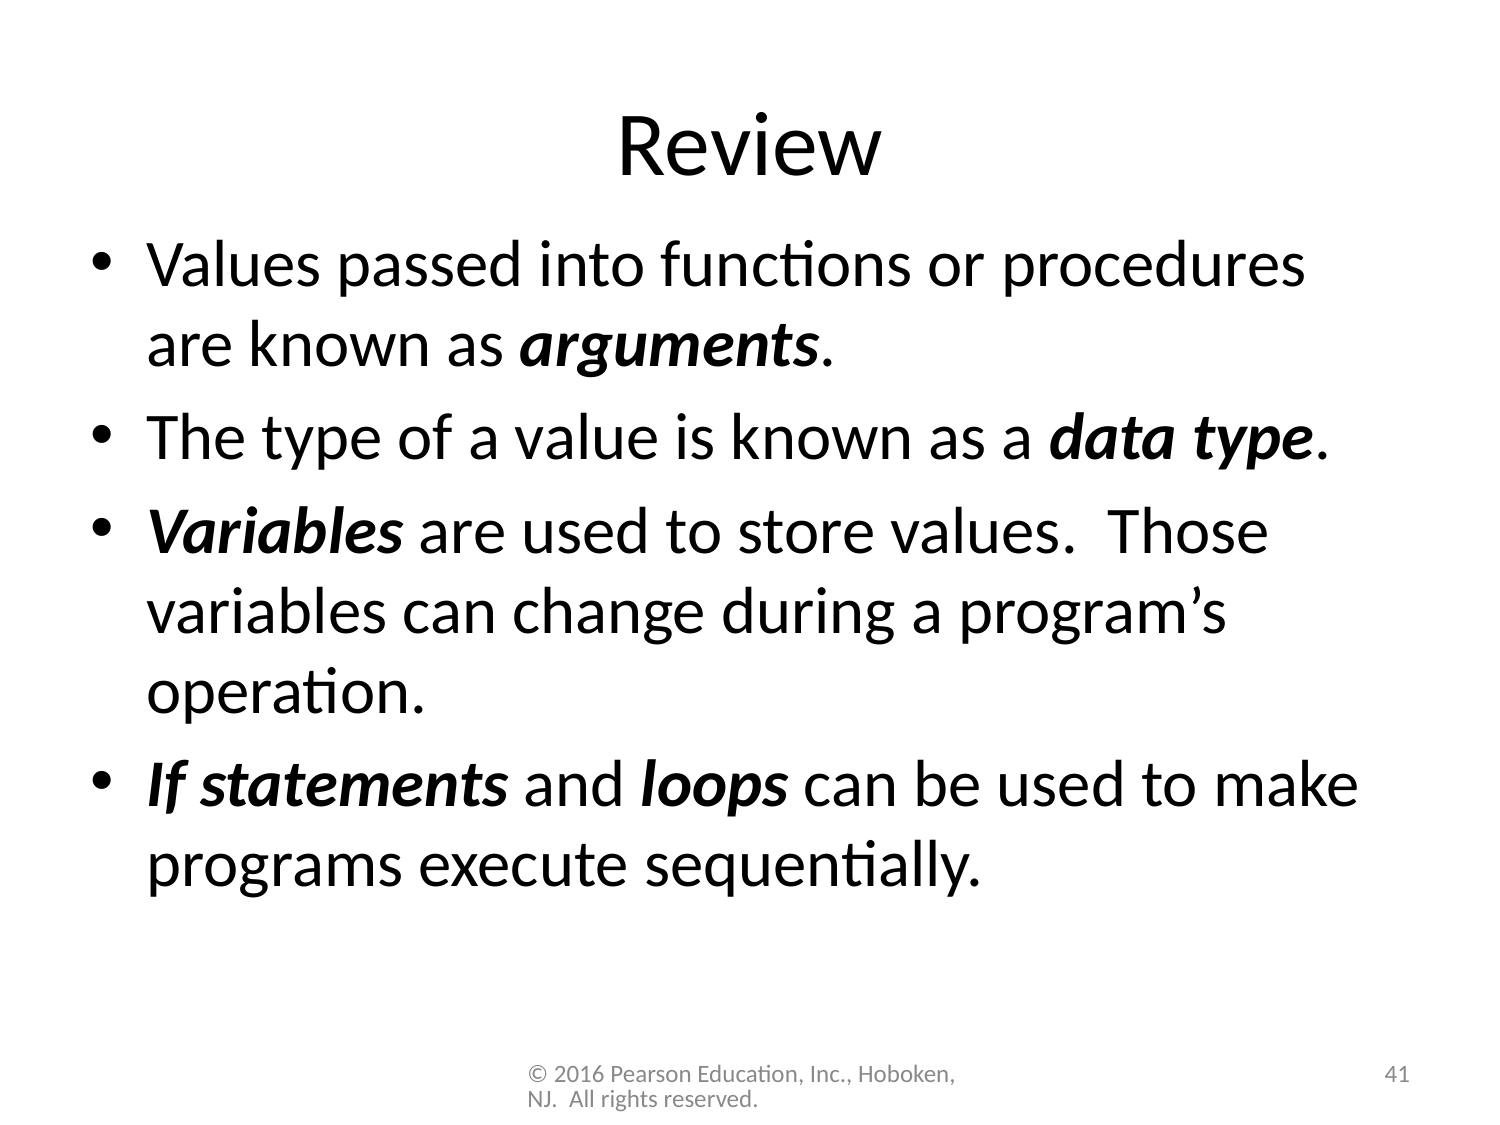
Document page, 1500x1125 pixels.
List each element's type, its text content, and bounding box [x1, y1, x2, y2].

title Review [75, 45, 1425, 212]
footer © 2016 Pearson Education, Inc., Hoboken, NJ. All rights reserved. [512, 1042, 988, 1103]
slide_number 41 [1074, 1042, 1425, 1103]
list Values passed into functions or procedures are known as arguments. The type of a value is known as a data type. Variables are used to store values. Those variables can change during a program’s operation. If statements and loops can be used to make programs execute sequentially. [75, 212, 1425, 1000]
